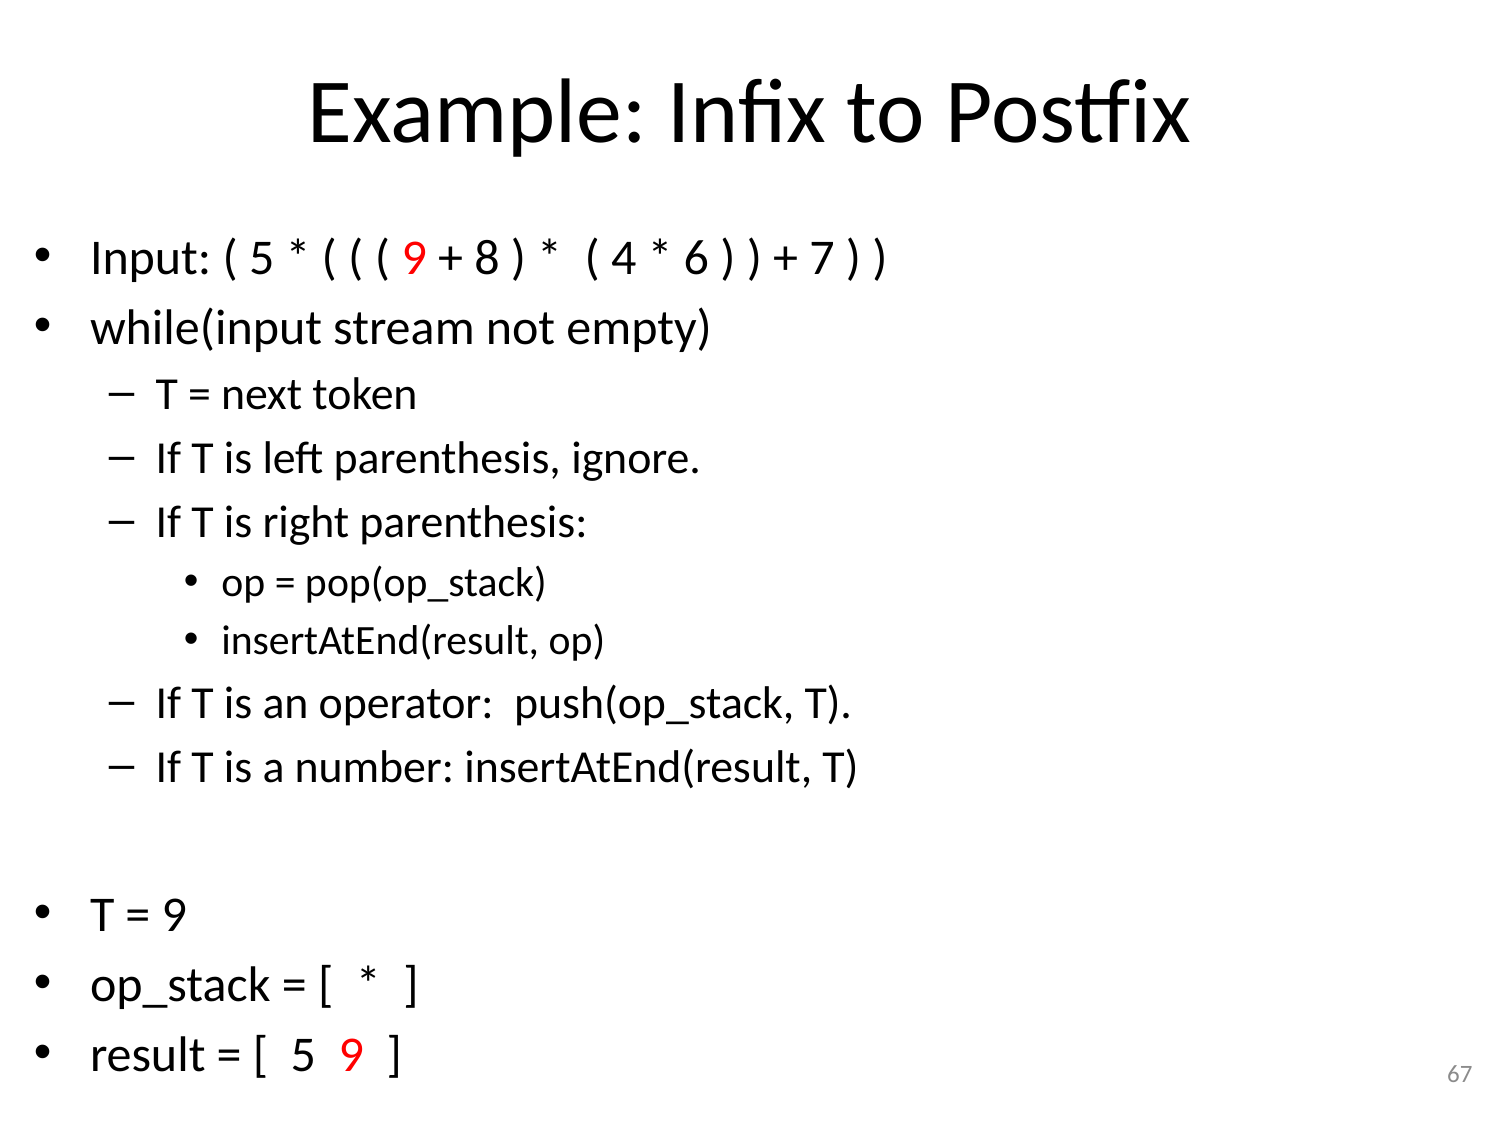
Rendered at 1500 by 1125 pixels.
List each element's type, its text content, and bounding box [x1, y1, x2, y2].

title Example: Infix to Postfix [75, 12, 1425, 200]
slide_number 67 [1137, 1042, 1488, 1103]
list Input: ( 5 * ( ( ( 9 + 8 ) * ( 4 * 6 ) ) + 7 ) ) while(input stream not empty) T = next token If T is left parenthesis, ignore. If T is right parenthesis: op = pop(op_stack) insertAtEnd(result, op) If T is an operator: push(op_stack, T). If T is a number: insertAtEnd(result, T) T = 9 op_stack = [ * ] result = [ 5 9 ] [18, 216, 1138, 1103]
